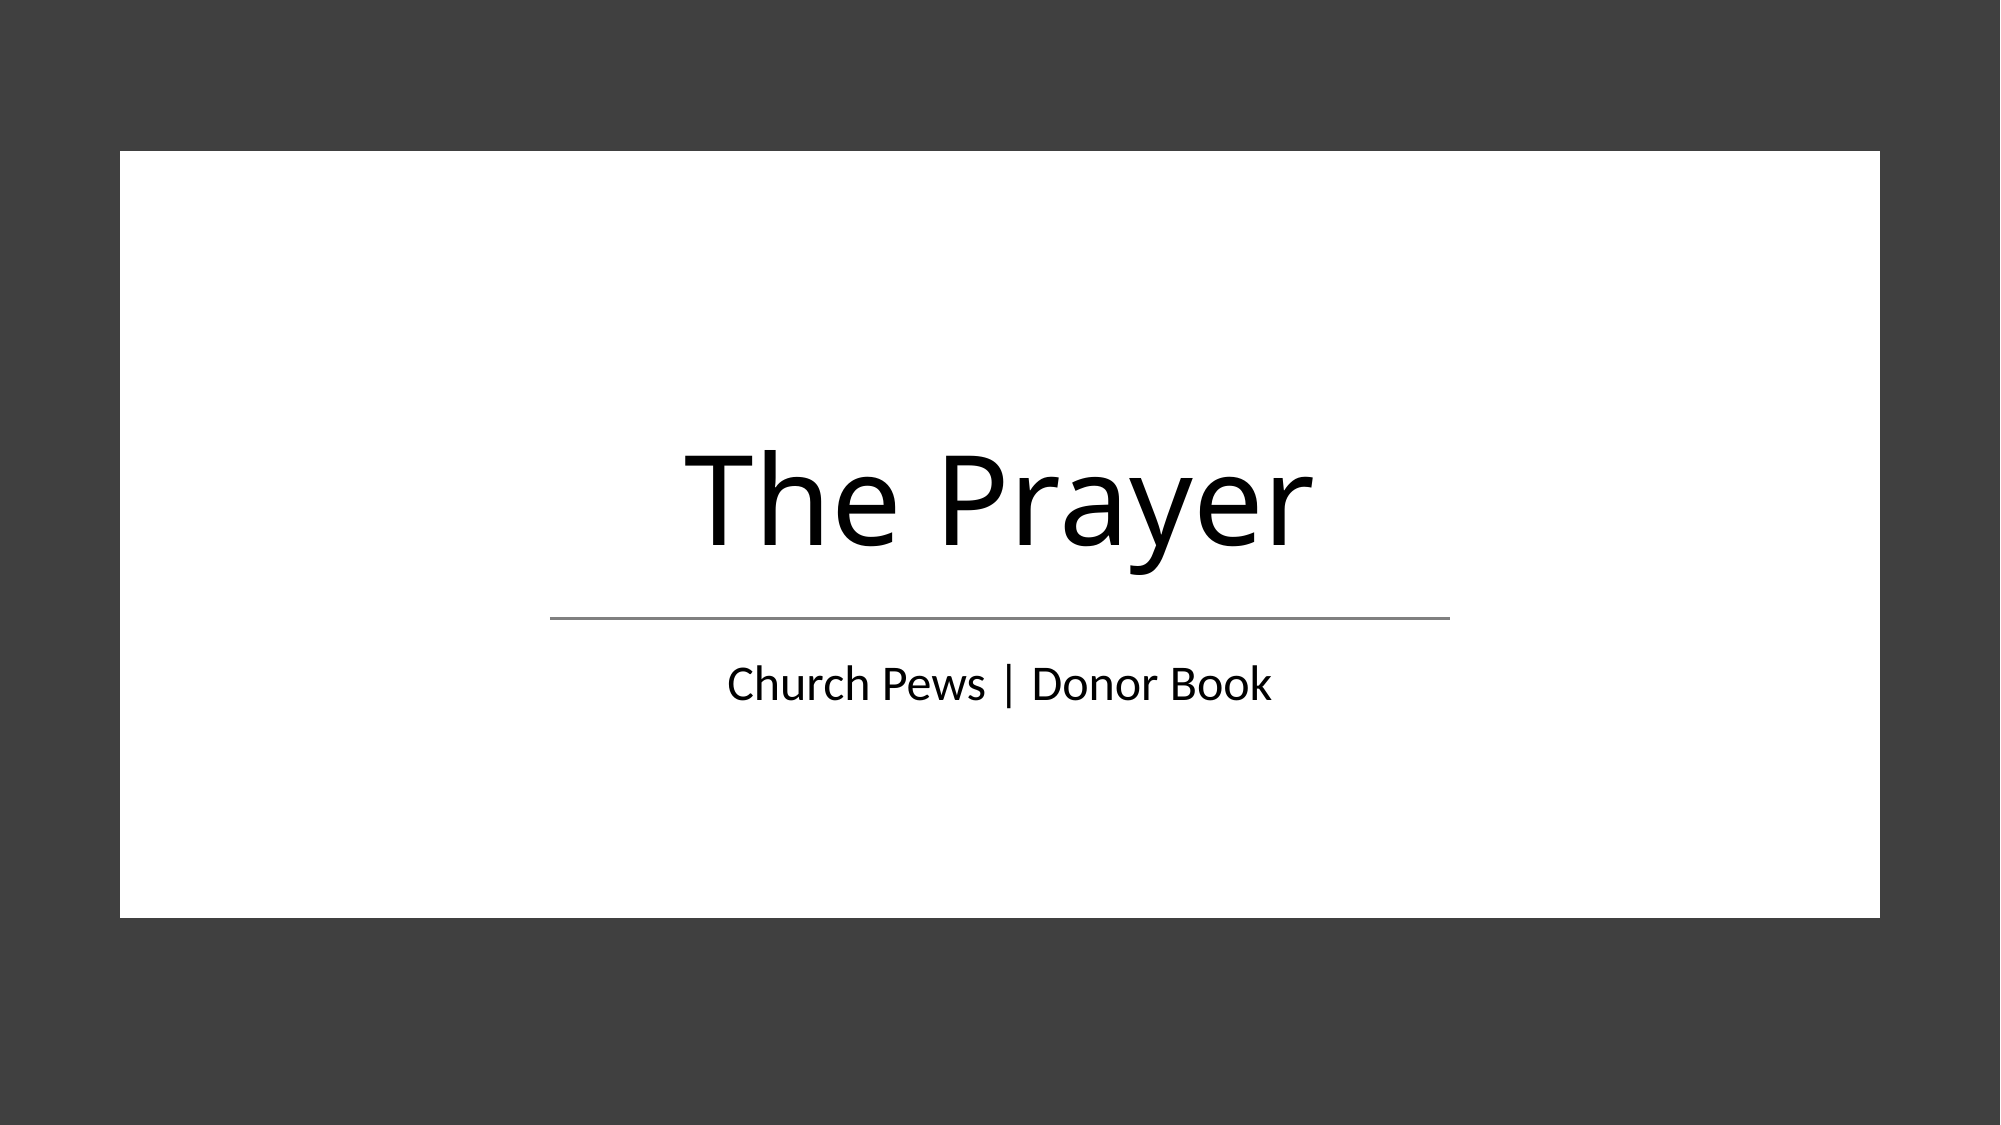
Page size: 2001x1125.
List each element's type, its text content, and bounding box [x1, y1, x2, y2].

title The Prayer [252, 234, 1748, 580]
subtitle Church Pews | Donor Book [252, 649, 1748, 830]
text_box [129, 160, 1870, 909]
text_box [0, 0, 2000, 1125]
